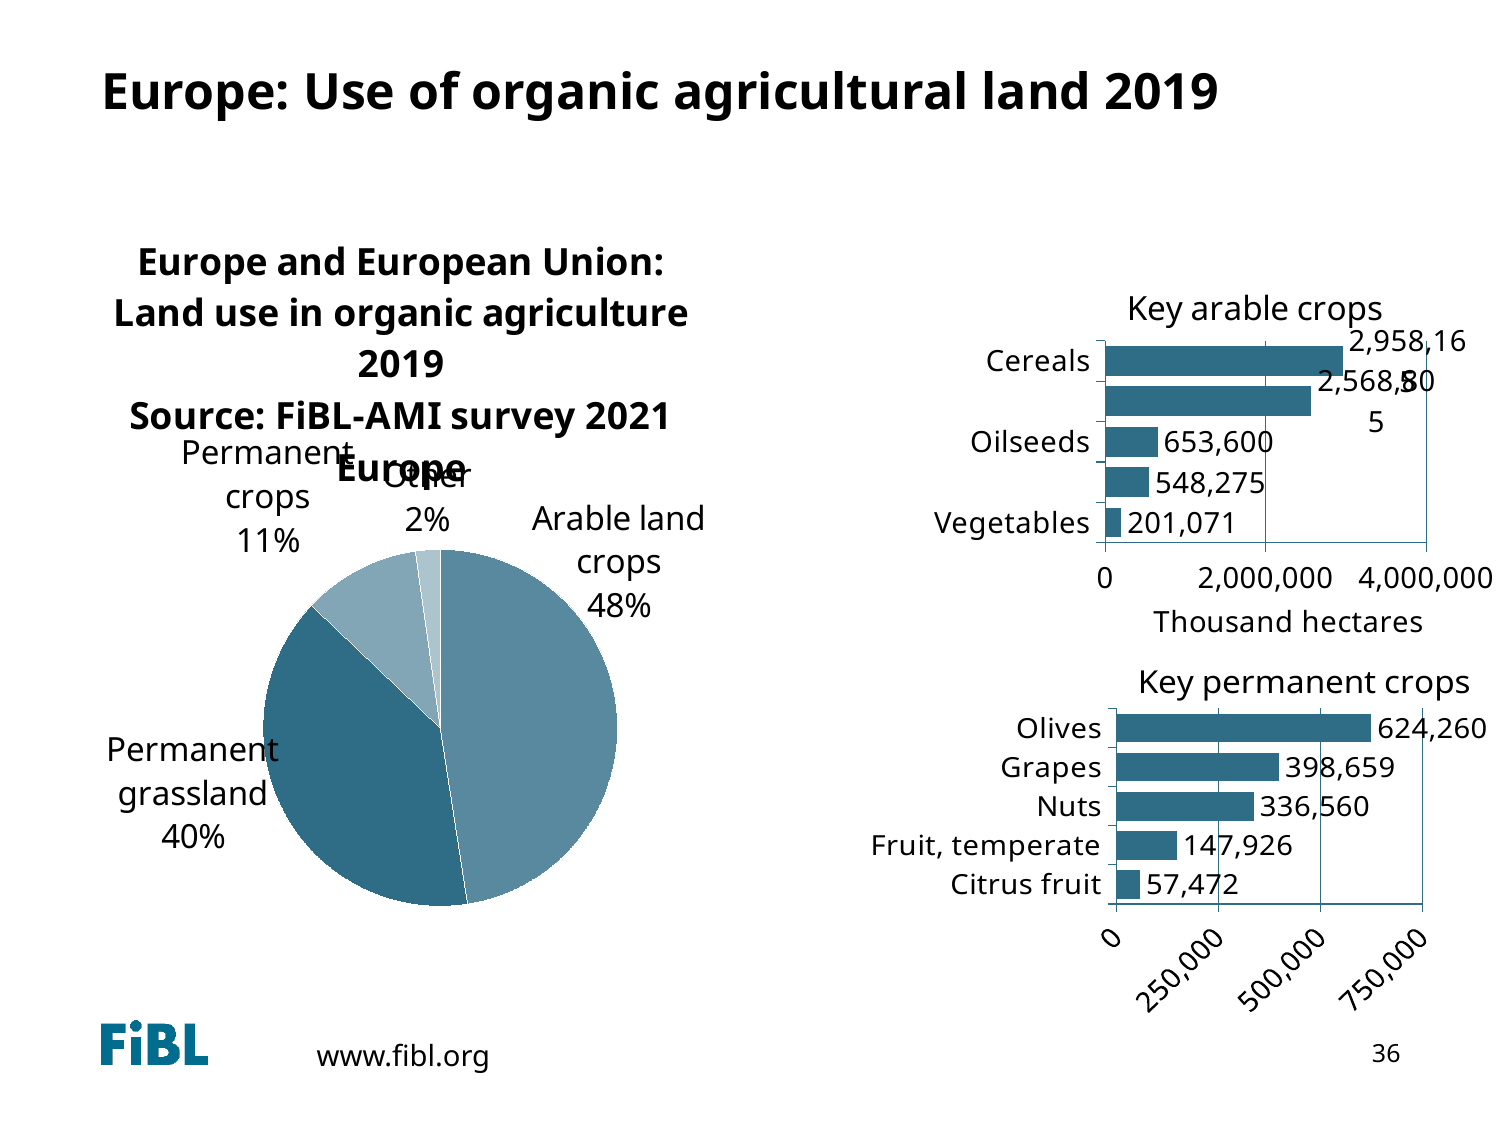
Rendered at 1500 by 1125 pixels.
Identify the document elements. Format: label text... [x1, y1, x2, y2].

chart [101, 222, 1500, 1021]
picture [159, 1049, 168, 1056]
title Europe: Use of organic agricultural land 2019 [101, 66, 1399, 170]
slide_number 36 [1270, 1021, 1401, 1080]
picture [101, 1020, 208, 1065]
picture [159, 1032, 165, 1039]
